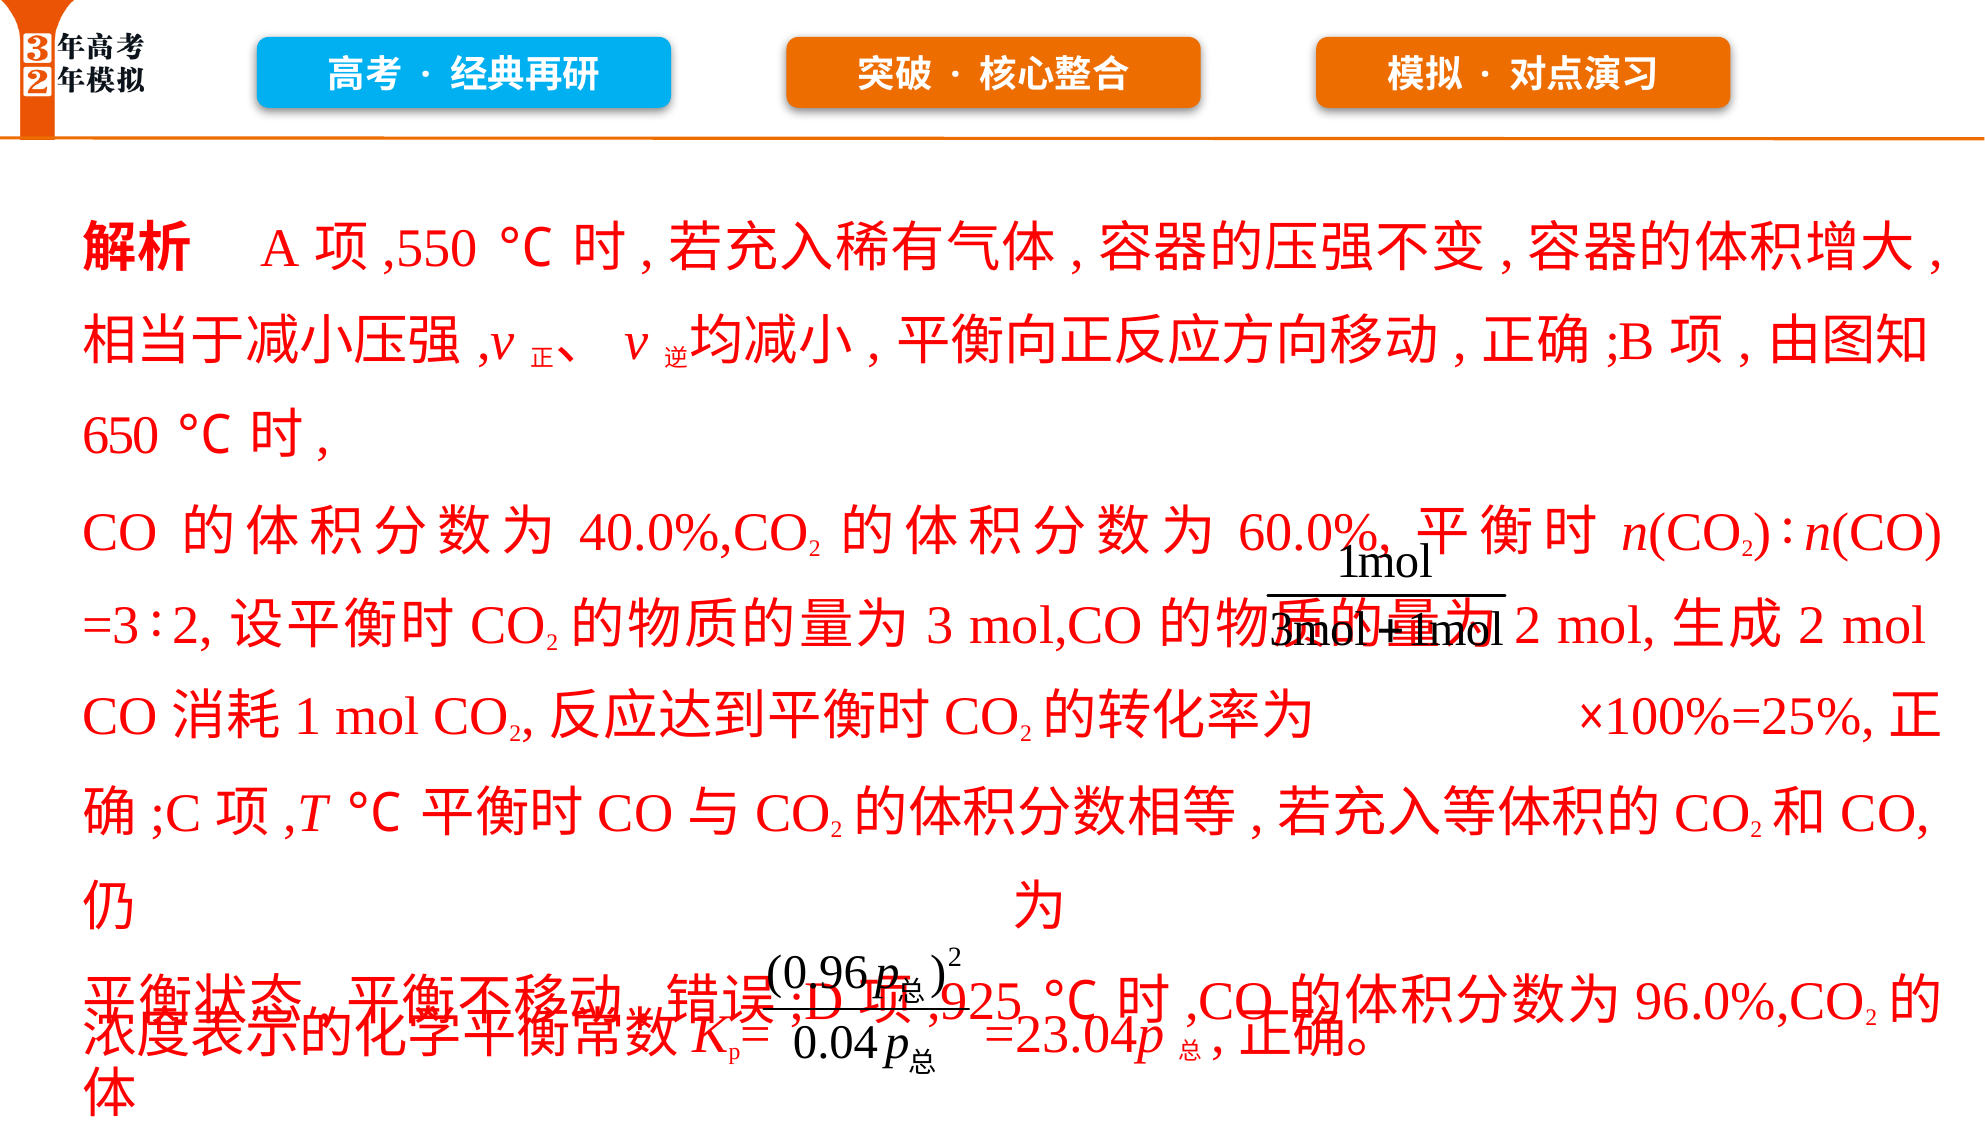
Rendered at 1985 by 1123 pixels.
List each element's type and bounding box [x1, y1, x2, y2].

picture [0, 0, 144, 136]
text_box [82, 183, 1943, 1080]
